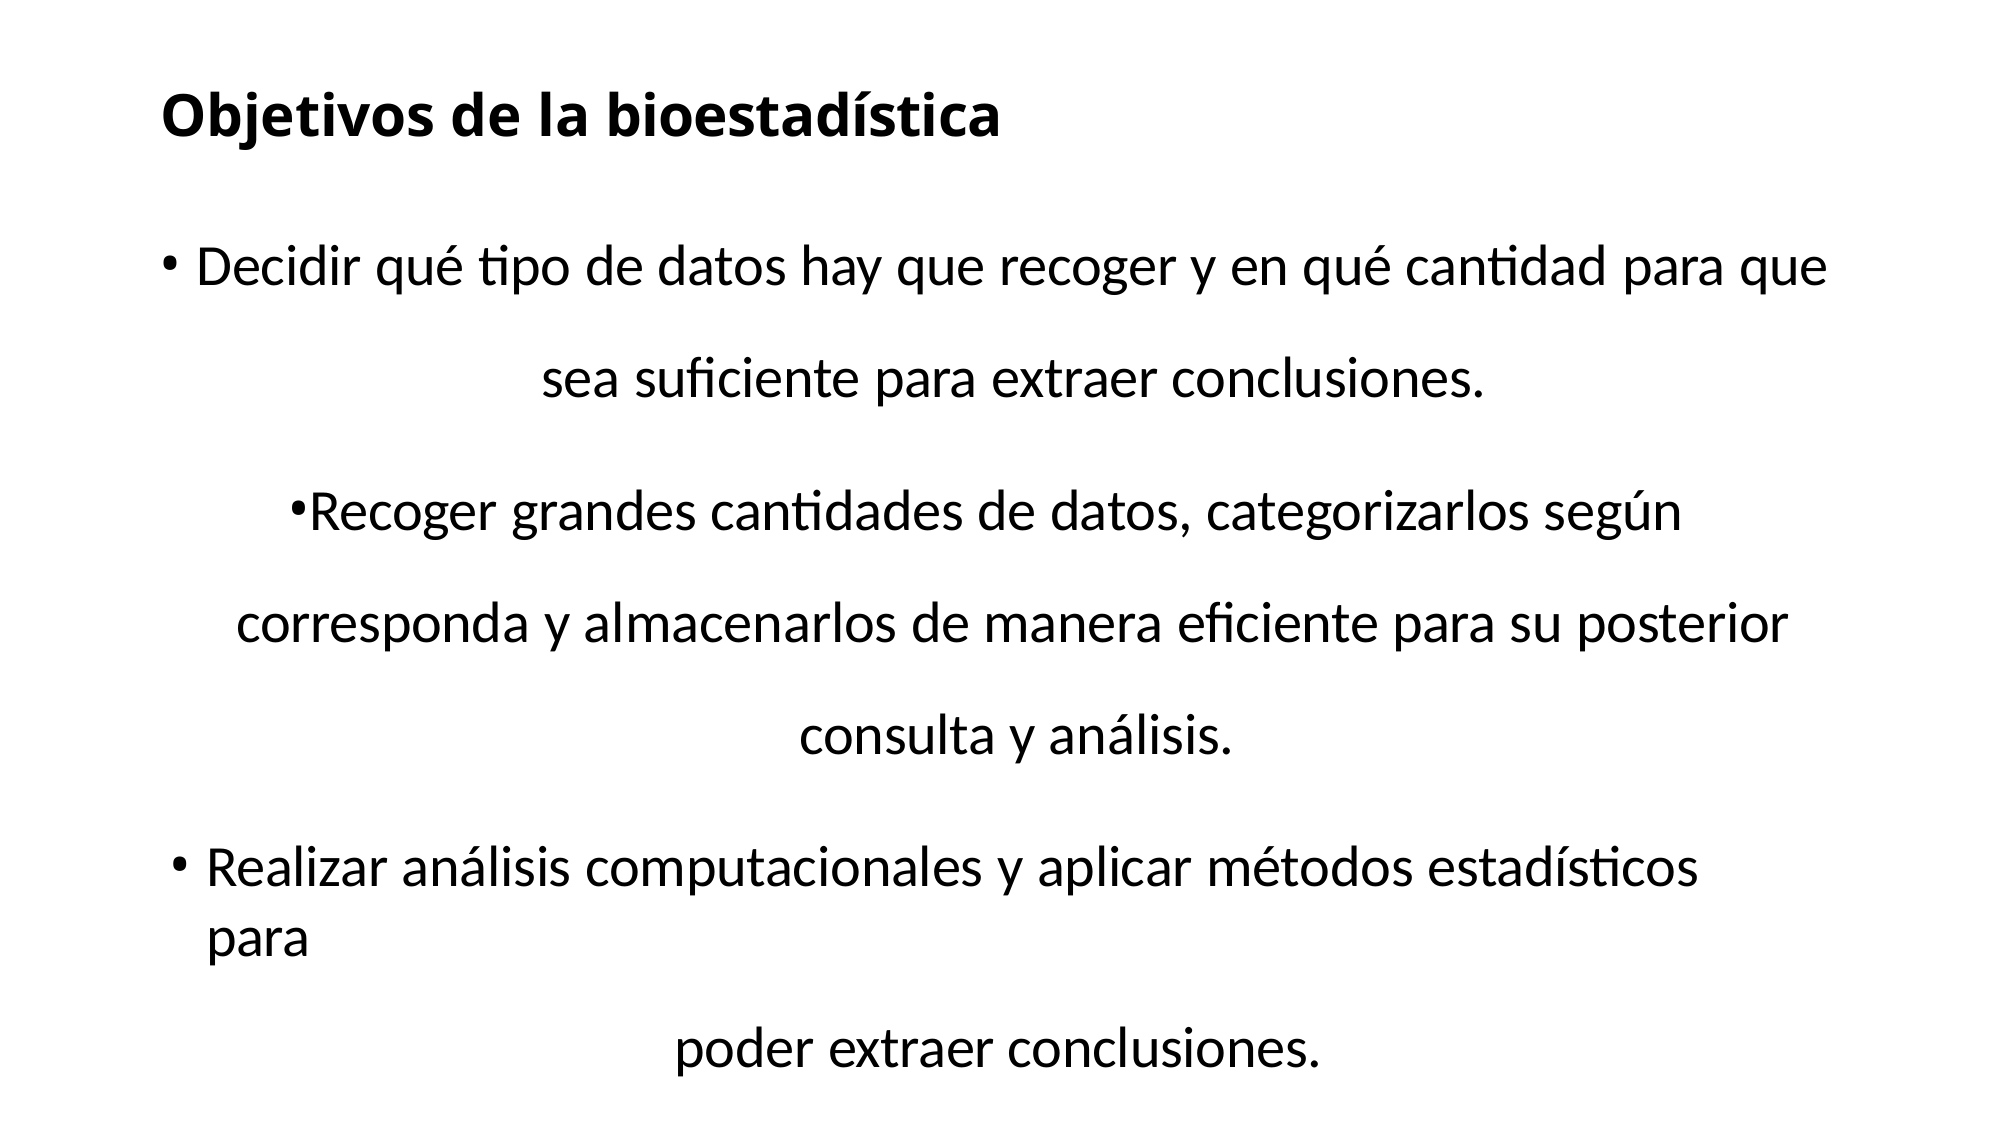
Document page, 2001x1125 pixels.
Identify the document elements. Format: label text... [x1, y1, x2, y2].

title Objetivos de la bioestadística [158, 75, 1408, 224]
text_box Decidir qué tipo de datos hay que recoger y en qué cantidad para que sea suficiente para extraer conclusiones. Recoger grandes cantidades de datos, categorizarlos según corresponda y almacenarlos de manera eficiente para su posterior consulta y análisis. Realizar análisis computacionales y aplicar métodos estadísticos para poder extraer conclusiones. [157, 224, 1843, 1080]
